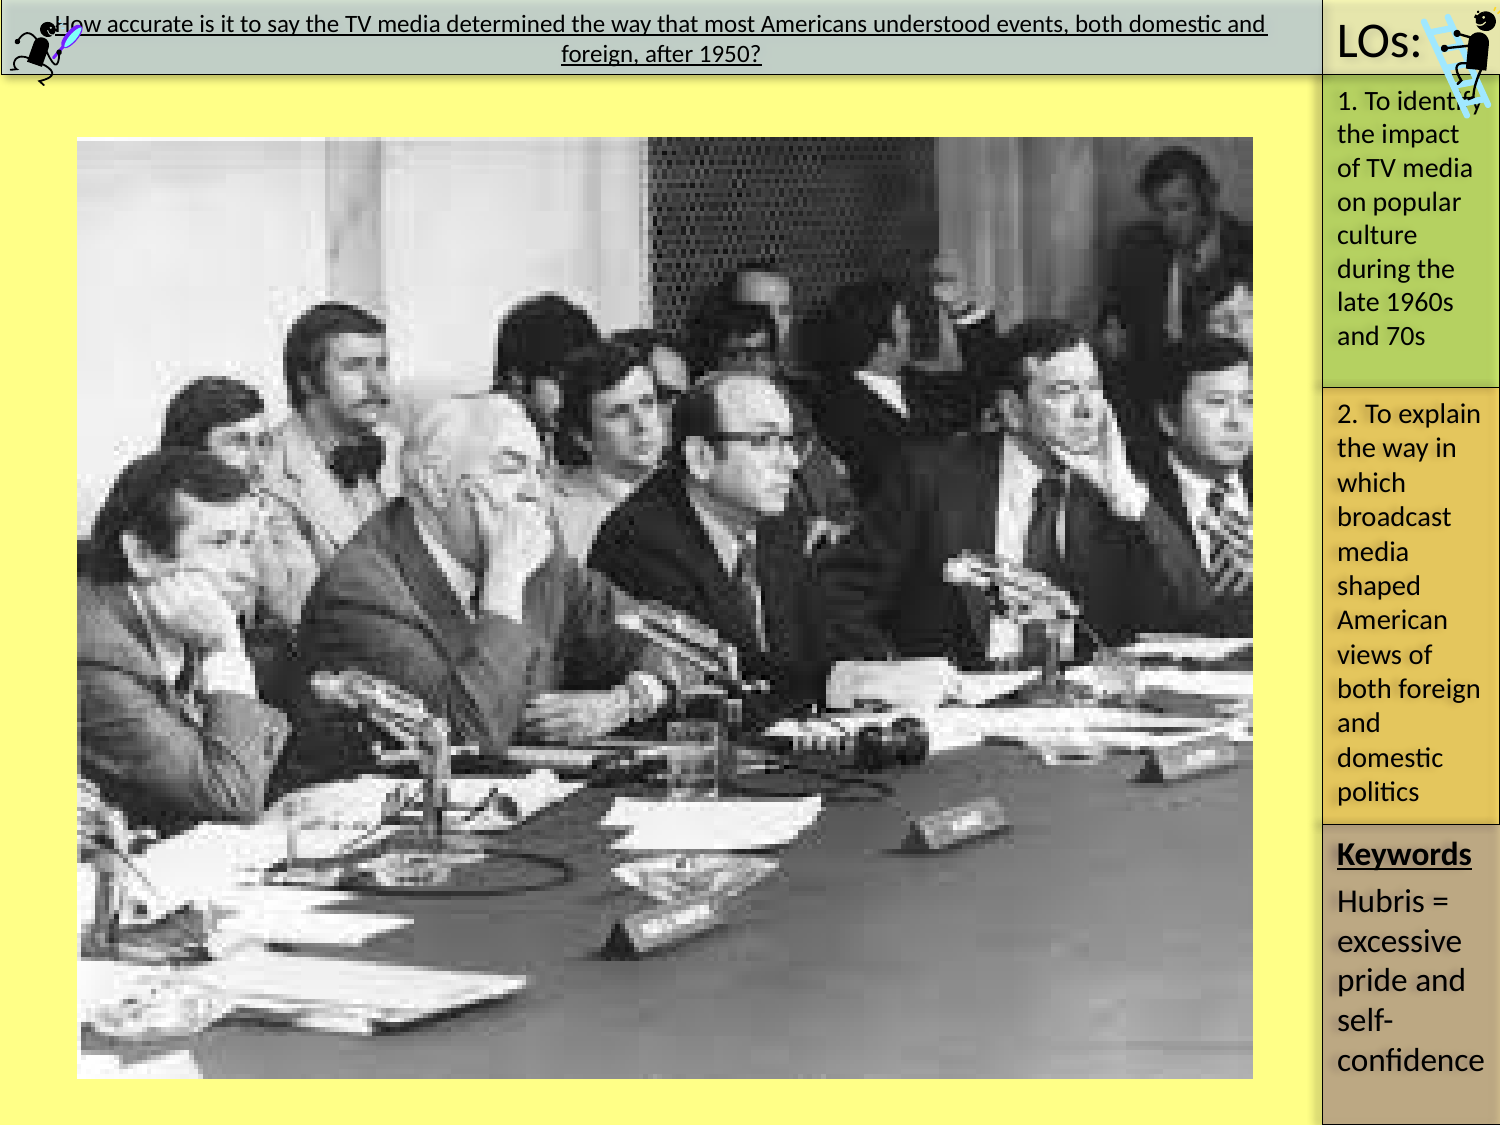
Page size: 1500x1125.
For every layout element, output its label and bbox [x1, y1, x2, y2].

picture [77, 137, 1253, 1079]
